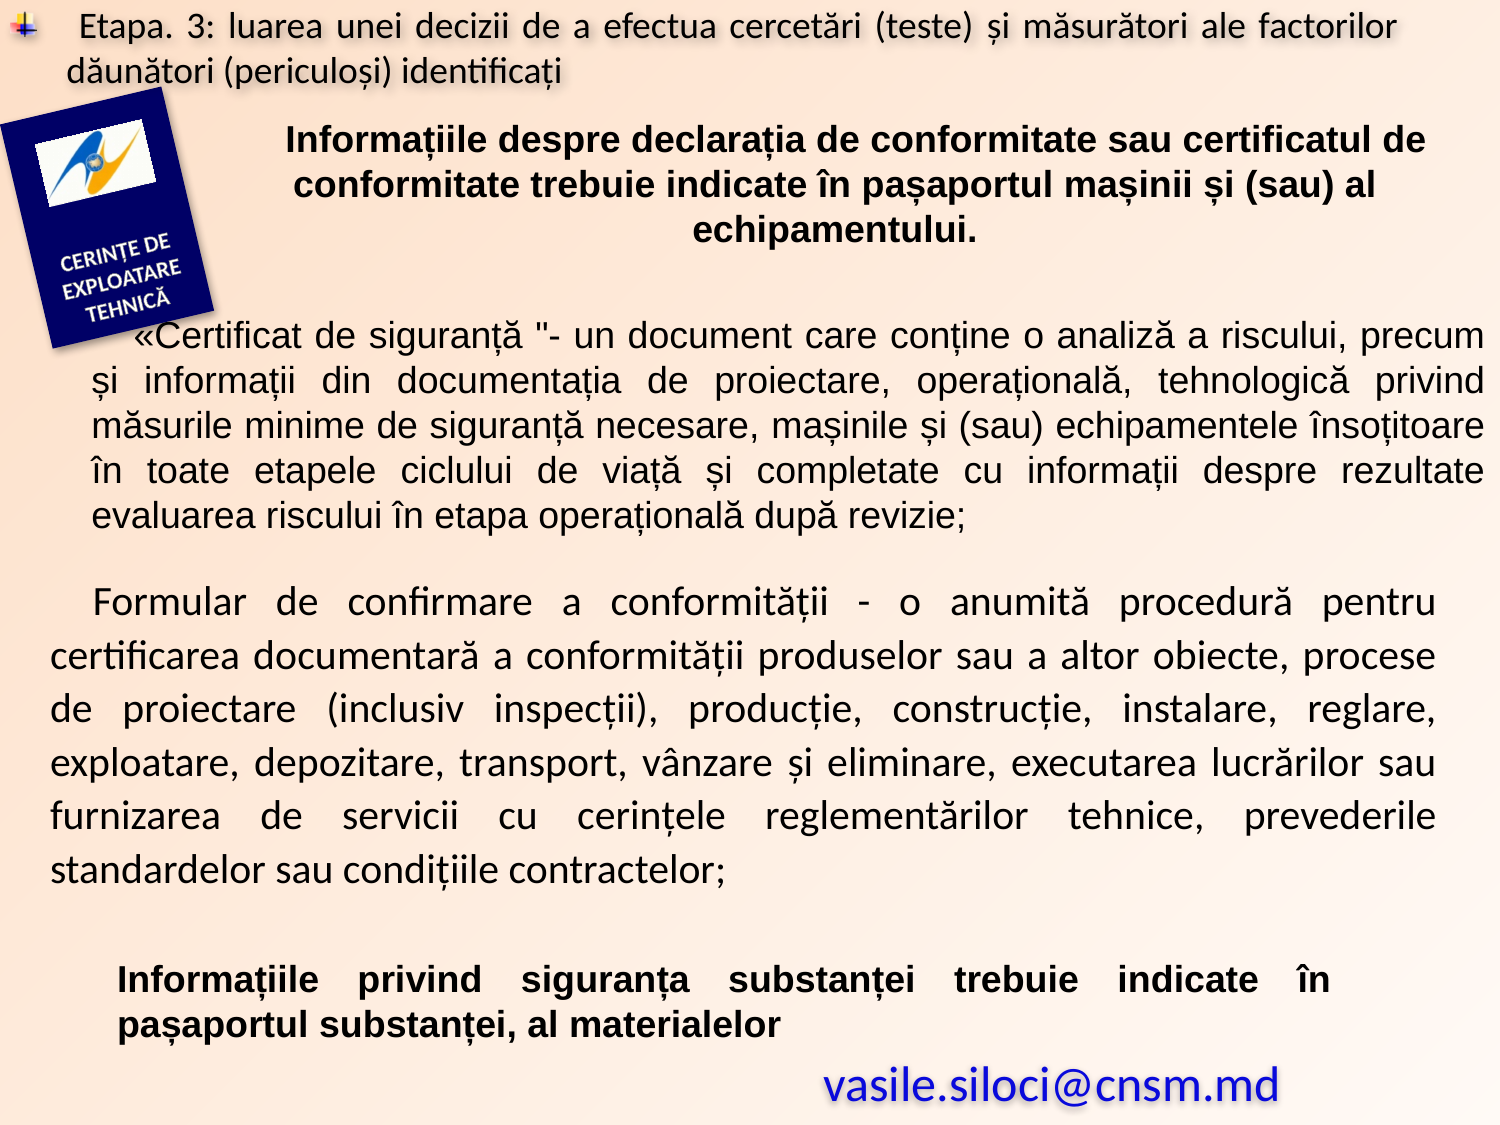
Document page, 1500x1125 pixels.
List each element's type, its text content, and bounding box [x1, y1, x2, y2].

text_box Etapa. 3: luarea unei decizii de a efectua cercetări (teste) și măsurători ale factorilor dăunători (periculoși) identificați [0, 0, 1413, 99]
text_box «Certificat de siguranță "- un document care conține o analiză a riscului, precum și informații din documentația de proiectare, operațională, tehnologică privind măsurile minime de siguranță necesare, mașinile și (sau) echipamentele însoțitoare în toate etapele ciclului de viață și completate cu informații despre rezultate evaluarea riscului în etapa operațională după revizie; [76, 303, 1500, 543]
picture [36, 120, 155, 206]
picture [10, 10, 37, 37]
text_box vasile.siloci@cnsm.md [808, 1043, 1500, 1119]
text_box Informațiile despre declarația de conformitate sau certificatul de conformitate trebuie indicate în pașaportul mașinii și (sau) al echipamentului. [192, 107, 1478, 258]
text_box Informațiile privind siguranța substanței trebuie indicate în pașaportul substanței, al materialelor [102, 947, 1347, 1053]
text_box Formular de confirmare a conformității - o anumită procedură pentru certificarea documentară a conformității produselor sau a altor obiecte, procese de proiectare (inclusiv inspecții), producție, construcție, instalare, reglare, exploatare, depozitare, transport, vânzare și eliminare, executarea lucrărilor sau furnizarea de servicii cu cerințele reglementărilor tehnice, prevederile standardelor sau condițiile contractelor; [35, 563, 1452, 899]
text_box CERINȚE DE EXPLOATARE TEHNICĂ [0, 110, 215, 349]
